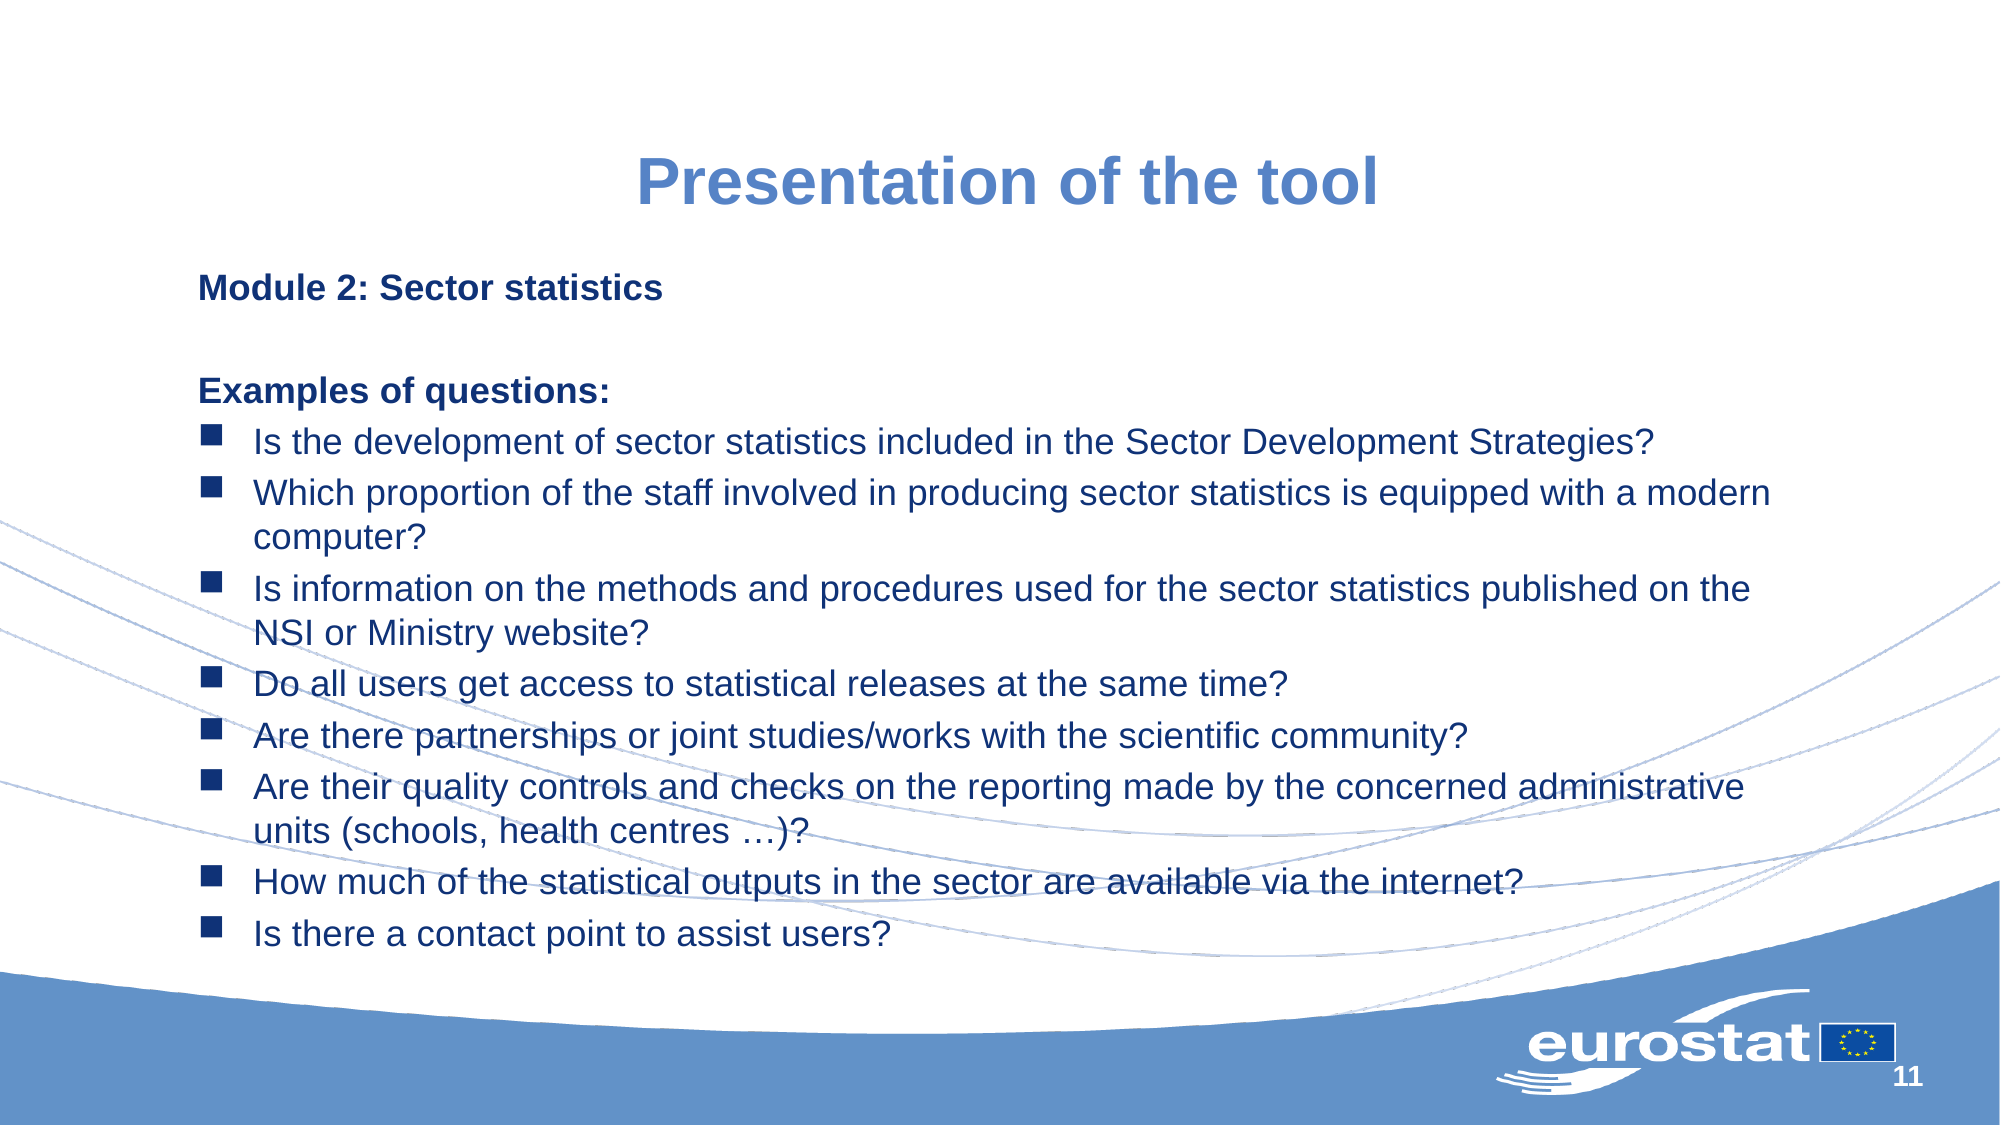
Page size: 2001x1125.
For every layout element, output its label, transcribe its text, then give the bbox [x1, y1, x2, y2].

picture [0, 520, 2001, 1125]
slide_number 11 [1816, 1050, 2000, 1125]
list Module 2: Sector statistics Examples of questions: Is the development of sector statistics included in the Sector Development Strategies? Which proportion of the staff involved in producing sector statistics is equipped with a modern computer? Is information on the methods and procedures used for the sector statistics published on the NSI or Ministry website? Do all users get access to statistical releases at the same time? Are there partnerships or joint studies/works with the scientific community? Are their quality controls and checks on the reporting made by the concerned administrative units (schools, health centres …)? How much of the statistical outputs in the sector are available via the internet? Is there a contact point to assist users? [183, 256, 1834, 965]
title Presentation of the tool [183, 139, 1834, 227]
